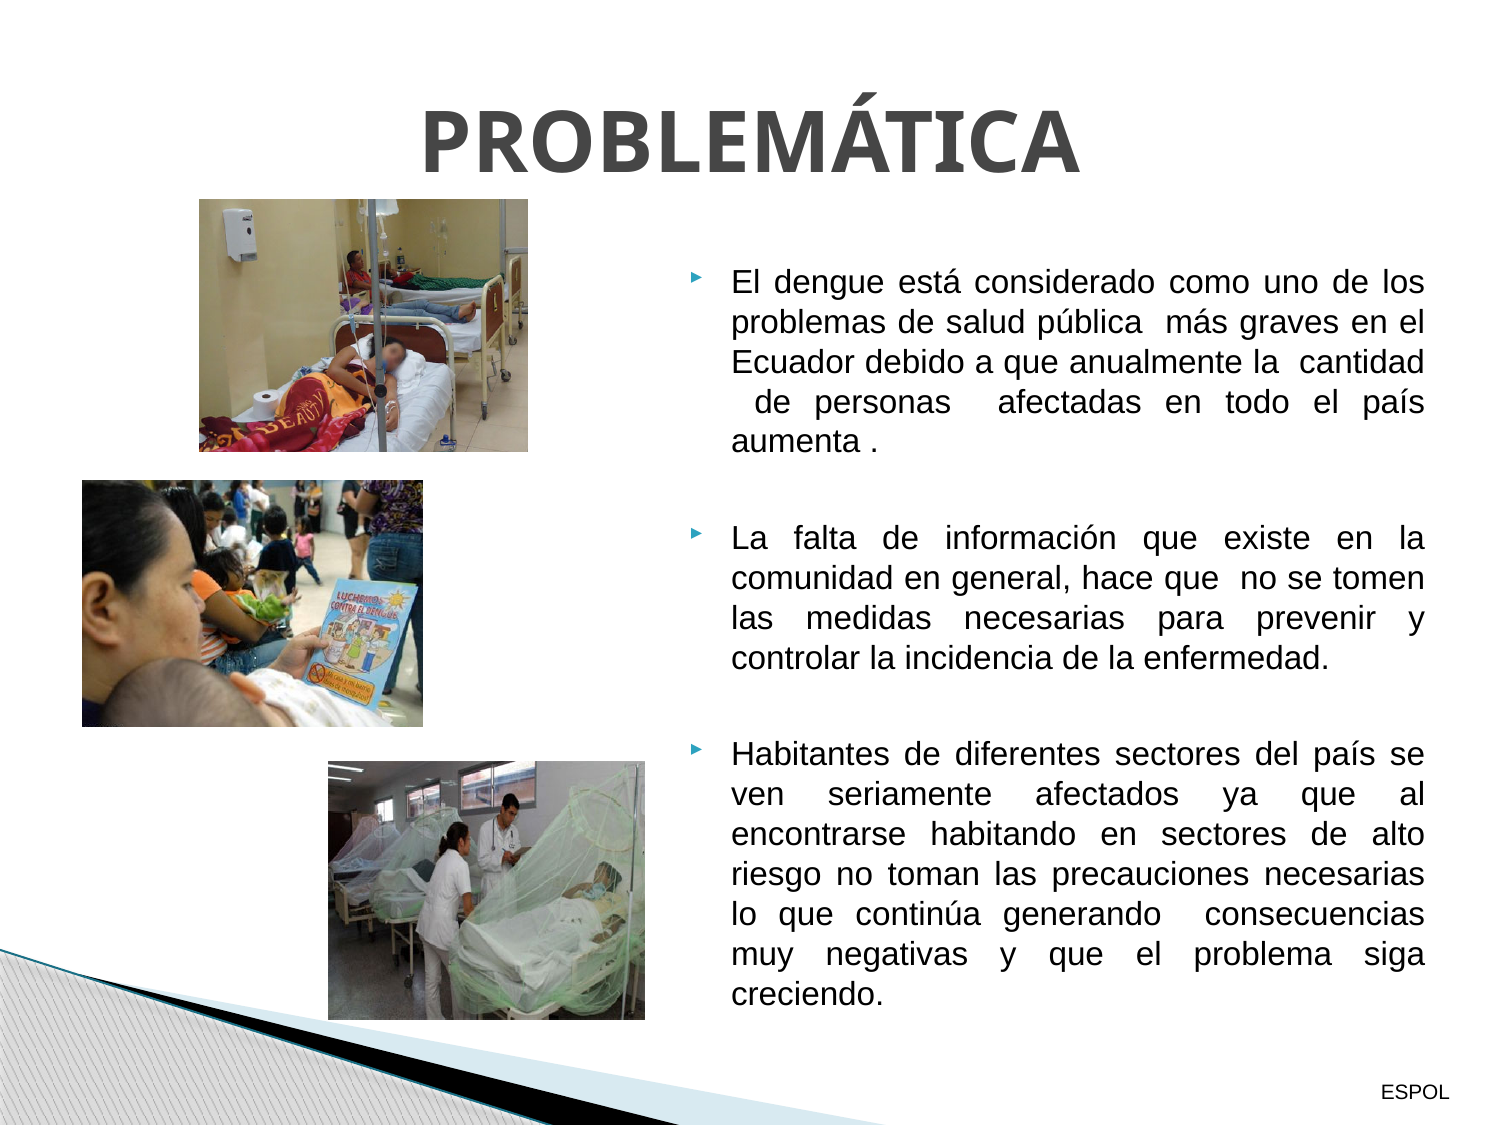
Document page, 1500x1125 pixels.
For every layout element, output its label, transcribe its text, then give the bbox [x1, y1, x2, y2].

picture [81, 480, 424, 727]
picture [327, 761, 645, 1020]
title PROBLEMÁTICA [75, 45, 1425, 233]
picture [198, 198, 528, 452]
footer ESPOL [718, 1051, 1465, 1112]
list El dengue está considerado como uno de los problemas de salud pública más graves en el Ecuador debido a que anualmente la cantidad de personas afectadas en todo el país aumenta . La falta de información que existe en la comunidad en general, hace que no se tomen las medidas necesarias para prevenir y controlar la incidencia de la enfermedad. Habitantes de diferentes sectores del país se ven seriamente afectados ya que al encontrarse habitando en sectores de alto riesgo no toman las precauciones necesarias lo que continúa generando consecuencias muy negativas y que el problema siga creciendo. [655, 198, 1442, 1032]
